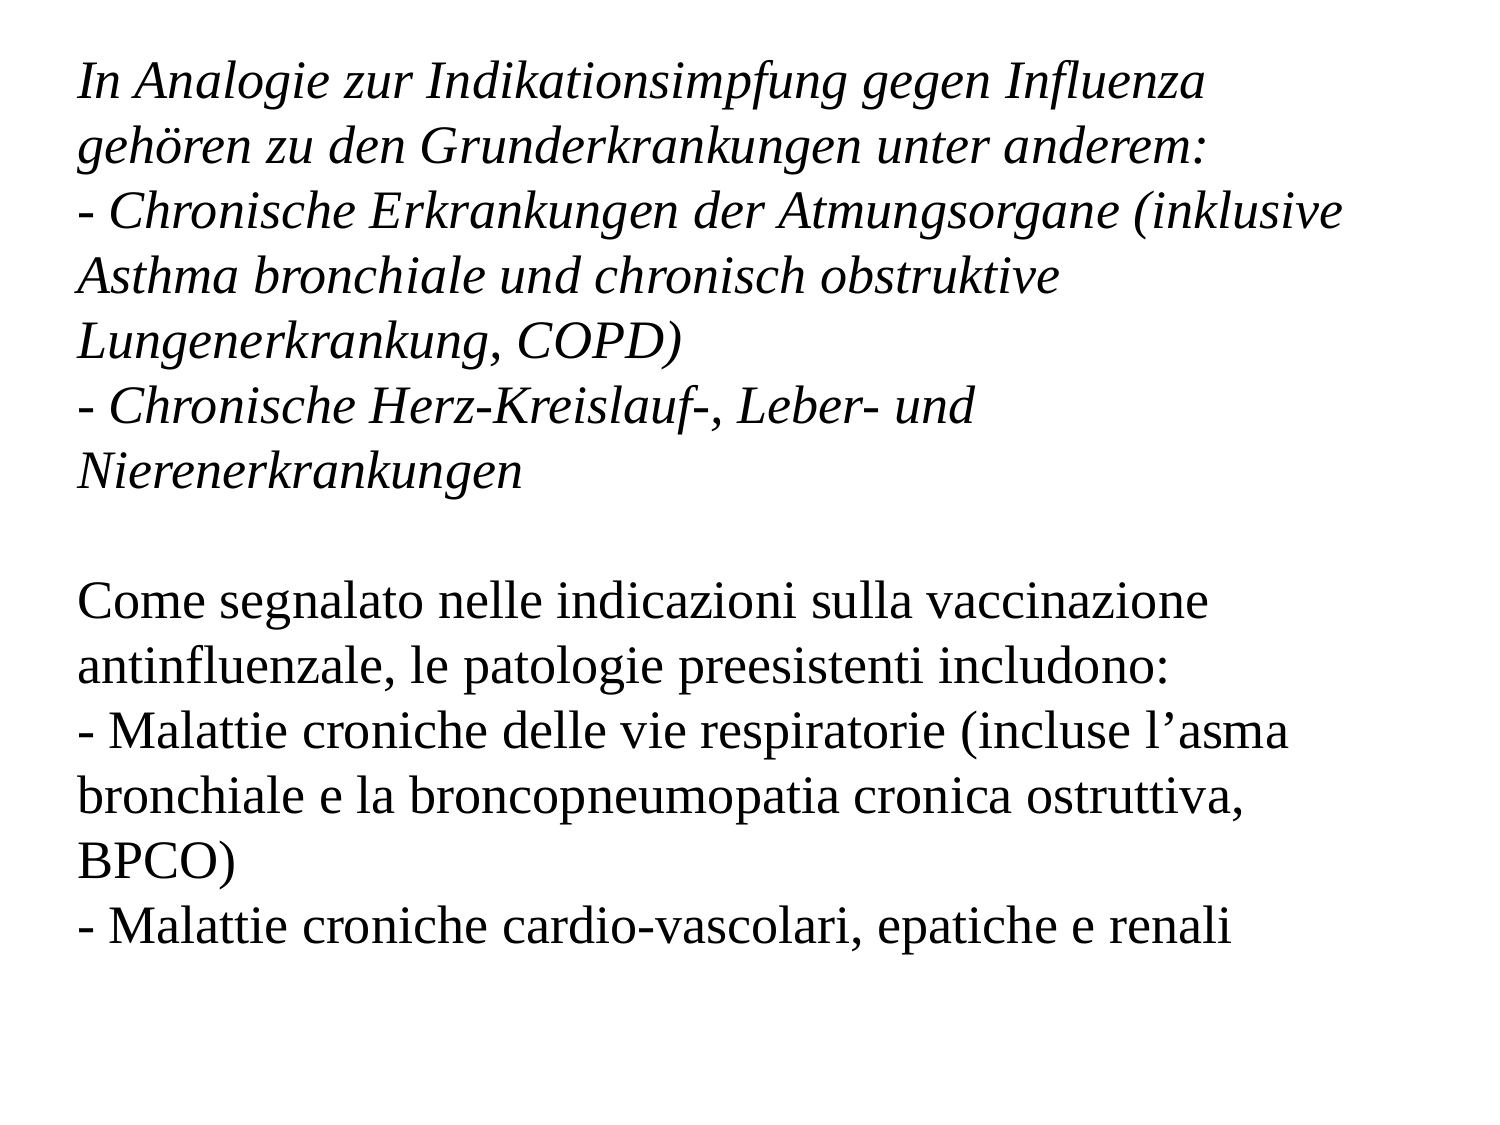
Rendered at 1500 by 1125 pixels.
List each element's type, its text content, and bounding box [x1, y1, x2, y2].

text_box In Analogie zur Indikationsimpfung gegen Influenza gehören zu den Grunderkrankungen unter anderem: - Chronische Erkrankungen der Atmungsorgane (inklusive Asthma bronchiale und chronisch obstruktive Lungenerkrankung, COPD) - Chronische Herz-Kreislauf-, Leber- und Nierenerkrankungen Come segnalato nelle indicazioni sulla vaccinazione antinfluenzale, le patologie preesistenti includono: - Malattie croniche delle vie respiratorie (incluse l’asma bronchiale e la broncopneumopatia cronica ostruttiva, BPCO) - Malattie croniche cardio-vascolari, epatiche e renali [62, 37, 1413, 1027]
